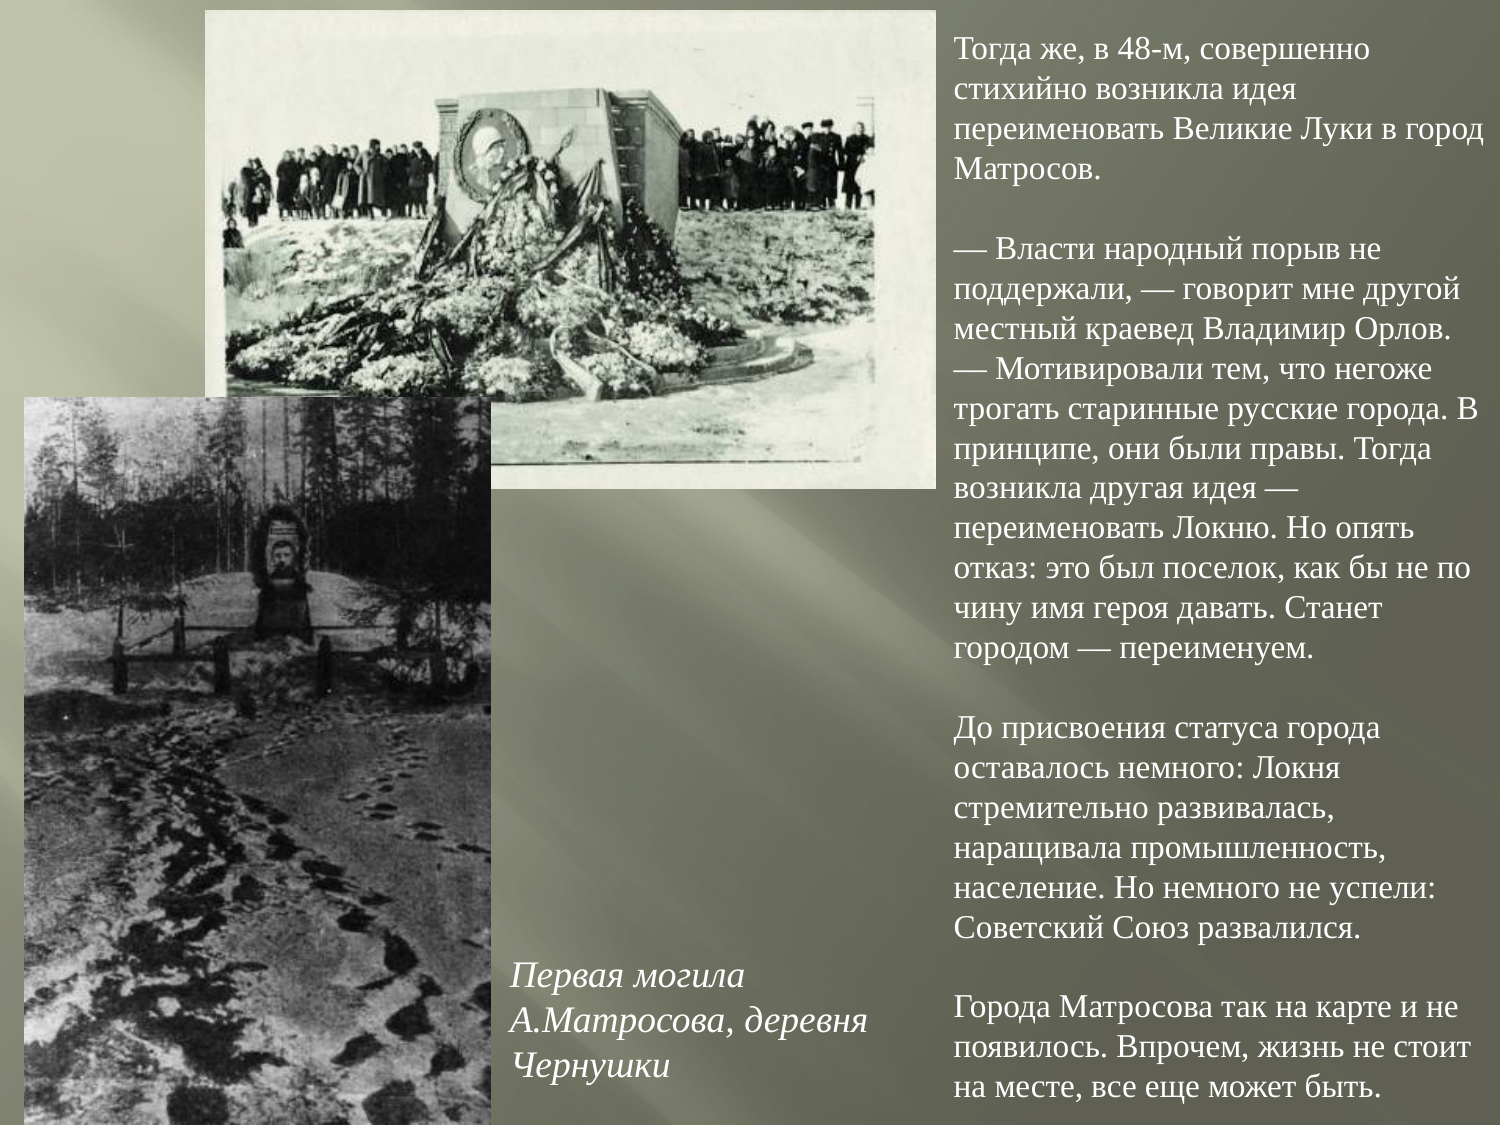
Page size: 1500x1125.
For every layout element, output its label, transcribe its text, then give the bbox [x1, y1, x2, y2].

picture [24, 9, 936, 1125]
text_box Первая могила А.Матросова, деревня Чернушки [533, 942, 925, 1093]
text_box Тогда же, в 48-м, совершенно стихийно возникла идея переименовать Великие Луки в город Матросов. — Власти народный порыв не поддержали, — говорит мне другой местный краевед Владимир Орлов. — Мотивировали тем, что негоже трогать старинные русские города. В принципе, они были правы. Тогда возникла другая идея — переименовать Локню. Но опять отказ: это был поселок, как бы не по чину имя героя давать. Станет городом — переименуем. До присвоения статуса города оставалось немного: Локня стремительно развивалась, наращивала промышленность, население. Но немного не успели: Советский Союз развалился. Города Матросова так на карте и не появилось. Впрочем, жизнь не стоит на месте, все еще может быть. [939, 19, 1500, 1125]
